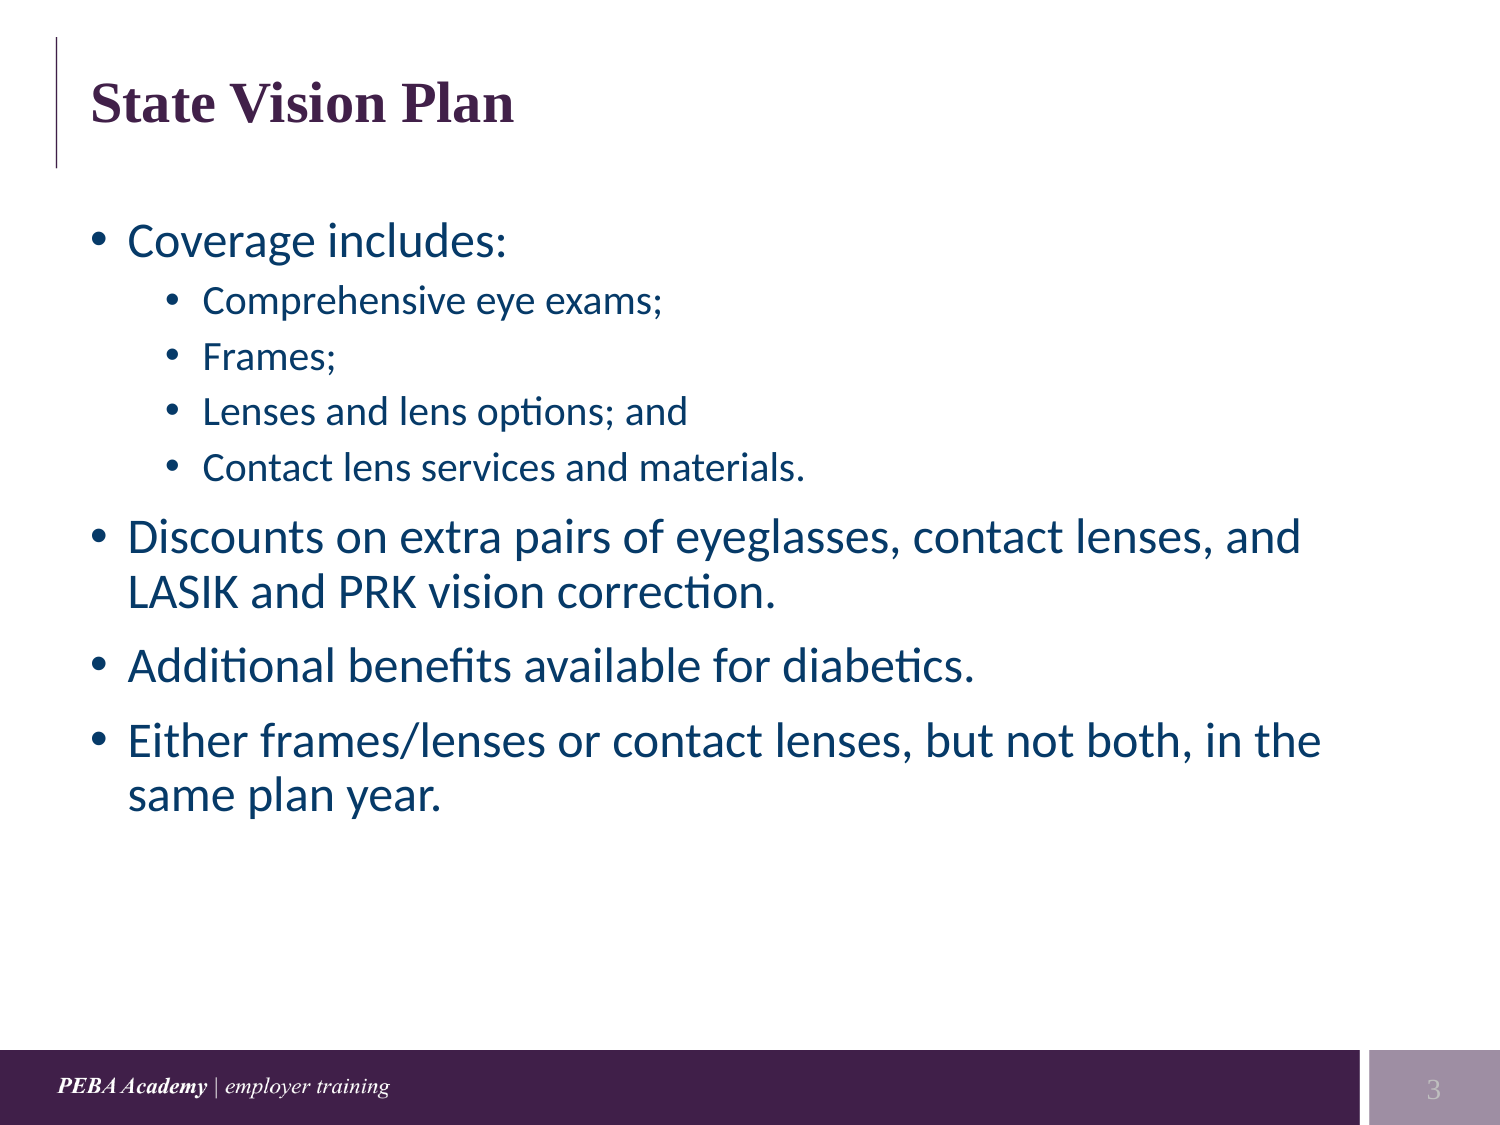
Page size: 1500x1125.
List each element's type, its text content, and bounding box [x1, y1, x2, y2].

picture [0, 0, 1500, 1125]
title State Vision Plan [75, 37, 1425, 170]
slide_number 3 [1368, 1050, 1500, 1125]
list Coverage includes: Comprehensive eye exams; Frames; Lenses and lens options; and Contact lens services and materials. Discounts on extra pairs of eyeglasses, contact lenses, and LASIK and PRK vision correction. Additional benefits available for diabetics. Either frames/lenses or contact lenses, but not both, in the same plan year. [75, 206, 1425, 1032]
